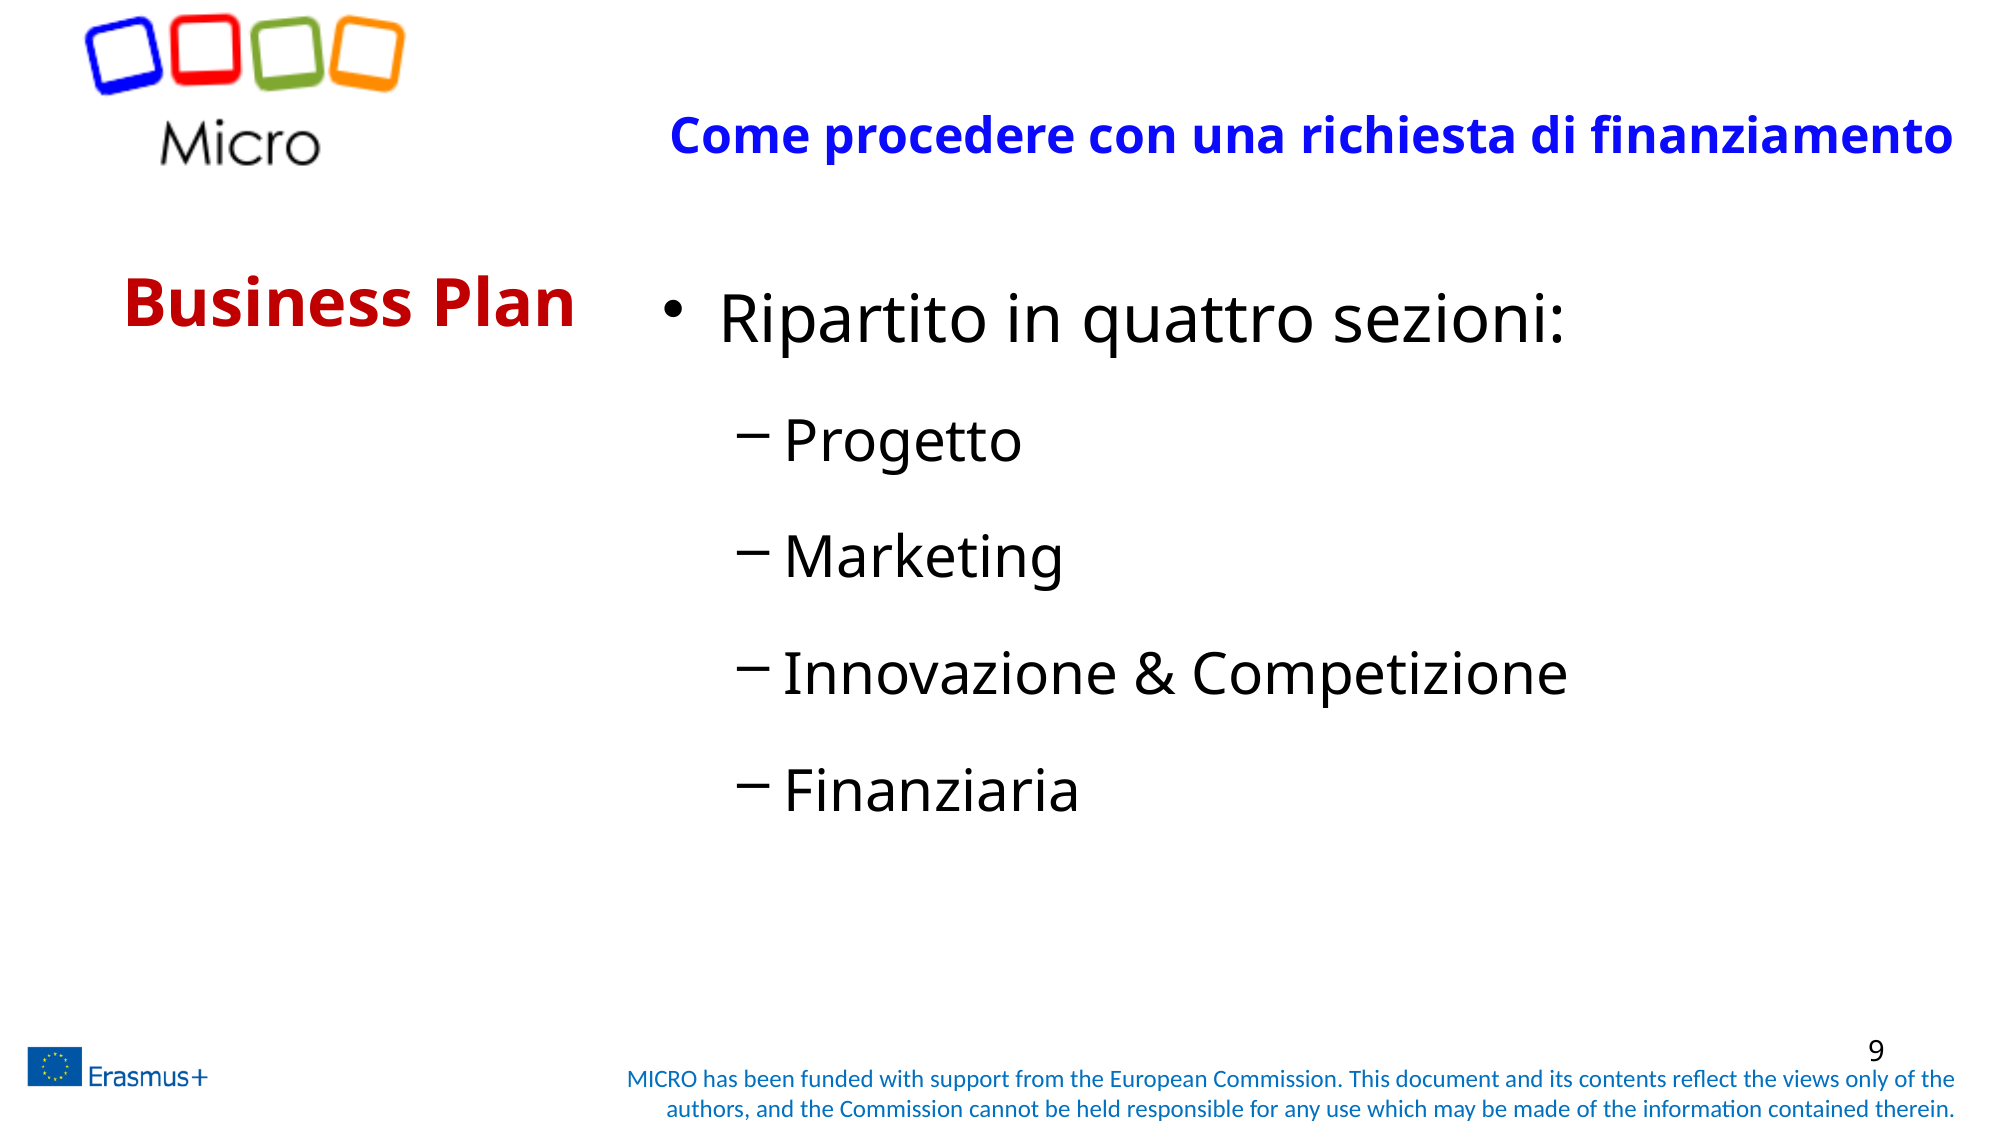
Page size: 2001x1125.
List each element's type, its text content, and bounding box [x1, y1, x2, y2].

picture [27, 1046, 208, 1087]
list Ripartito in quattro sezioni: Progetto Marketing Innovazione & Competizione Finanziaria [647, 268, 1900, 849]
title Business Plan [41, 244, 659, 356]
text_box Come procedere con una richiesta di finanziamento [170, 0, 1971, 188]
slide_number 9 [1433, 1024, 1900, 1103]
picture [0, 0, 486, 190]
